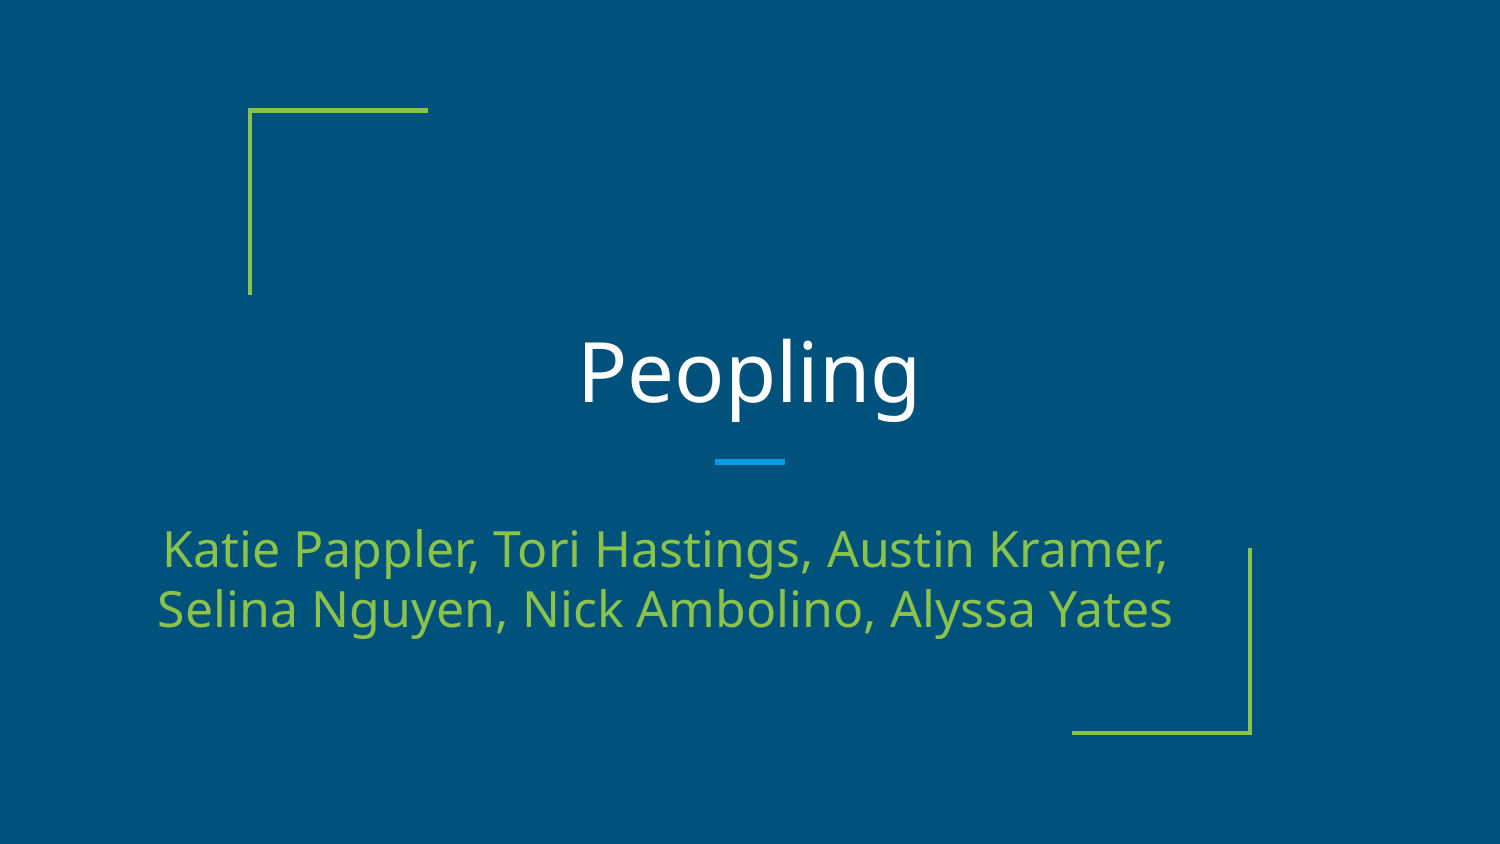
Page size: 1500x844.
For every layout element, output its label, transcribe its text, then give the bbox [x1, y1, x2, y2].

subtitle Katie Pappler, Tori Hastings, Austin Kramer, Selina Nguyen, Nick Ambolino, Alyssa Yates [107, 502, 1225, 709]
title Peopling [275, 195, 1225, 435]
